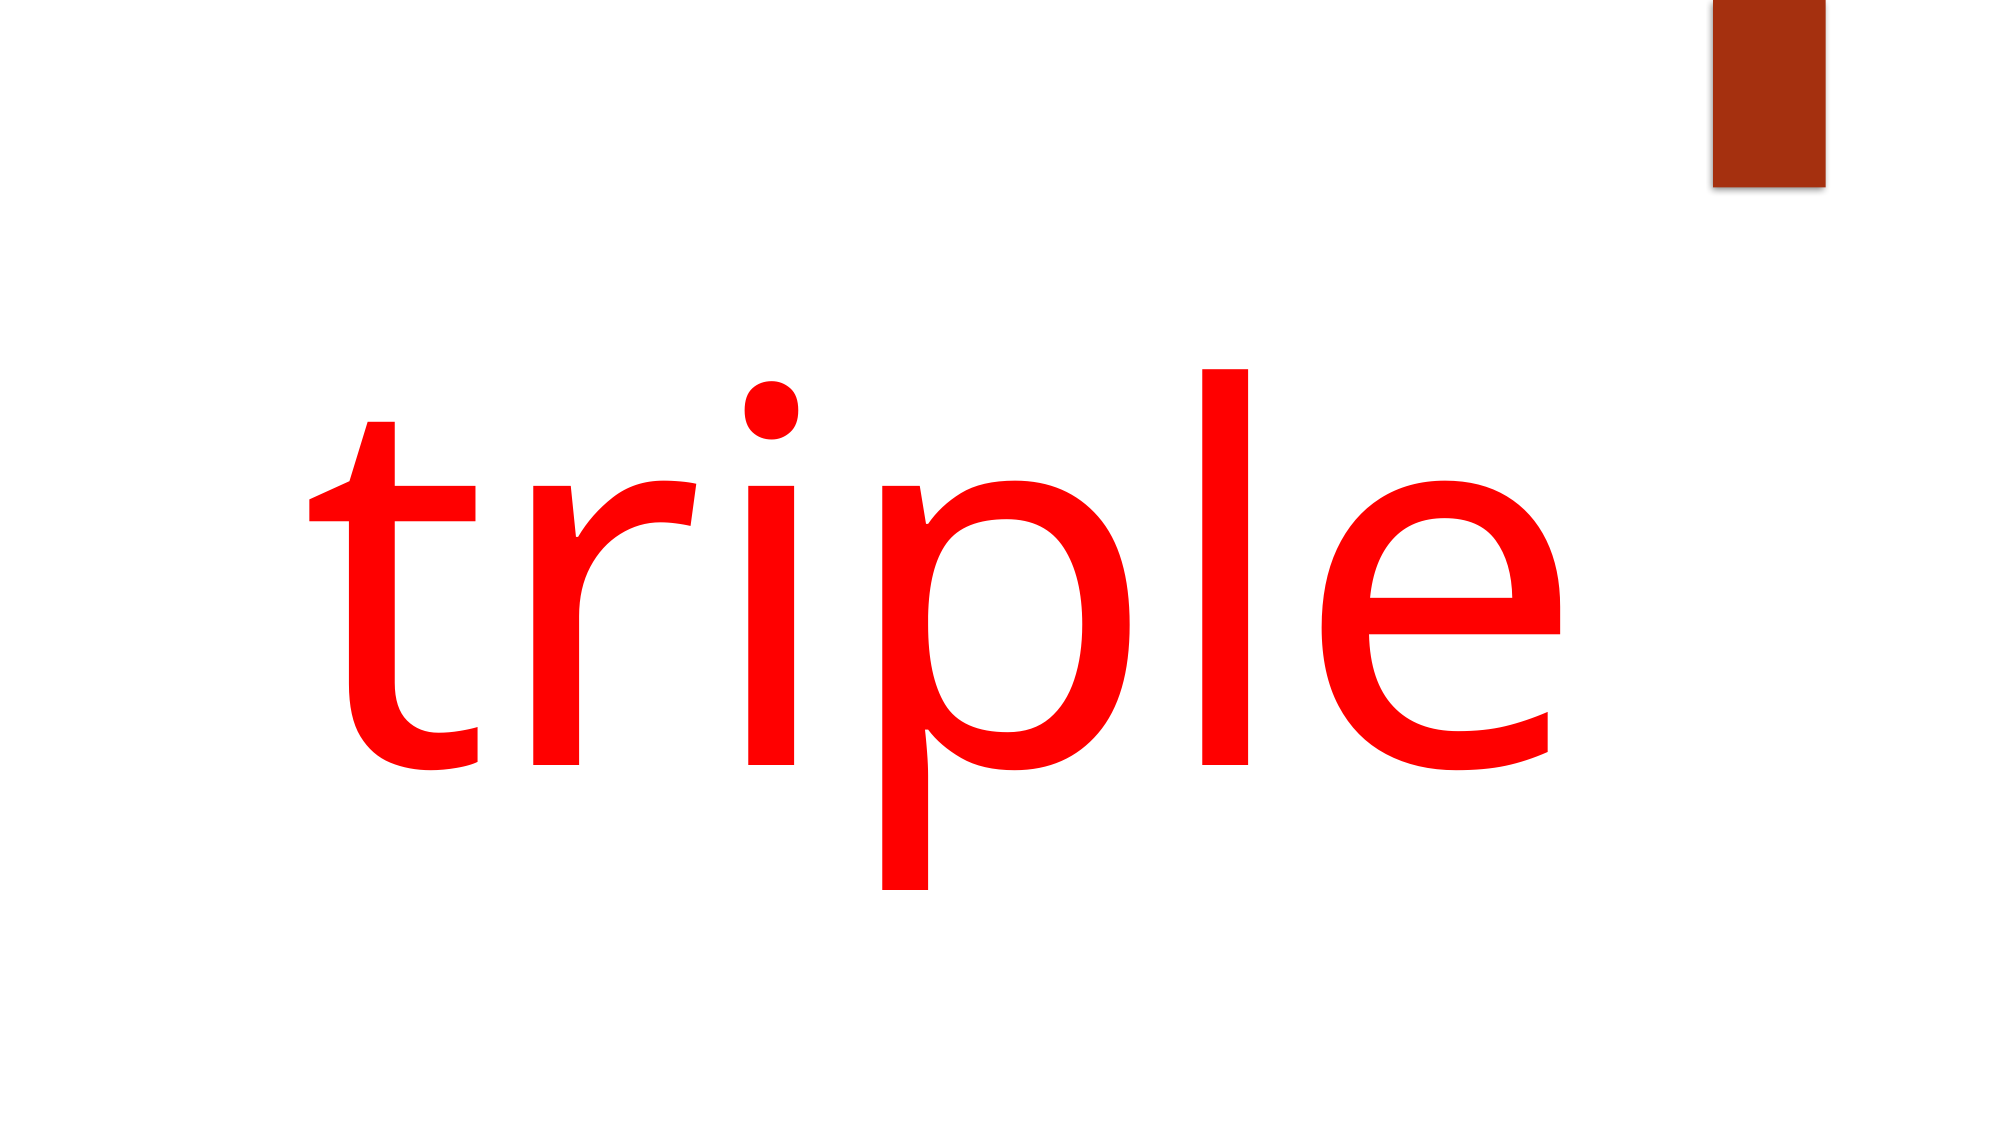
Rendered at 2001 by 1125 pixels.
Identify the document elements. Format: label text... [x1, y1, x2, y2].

text_box triple [236, 237, 1652, 877]
